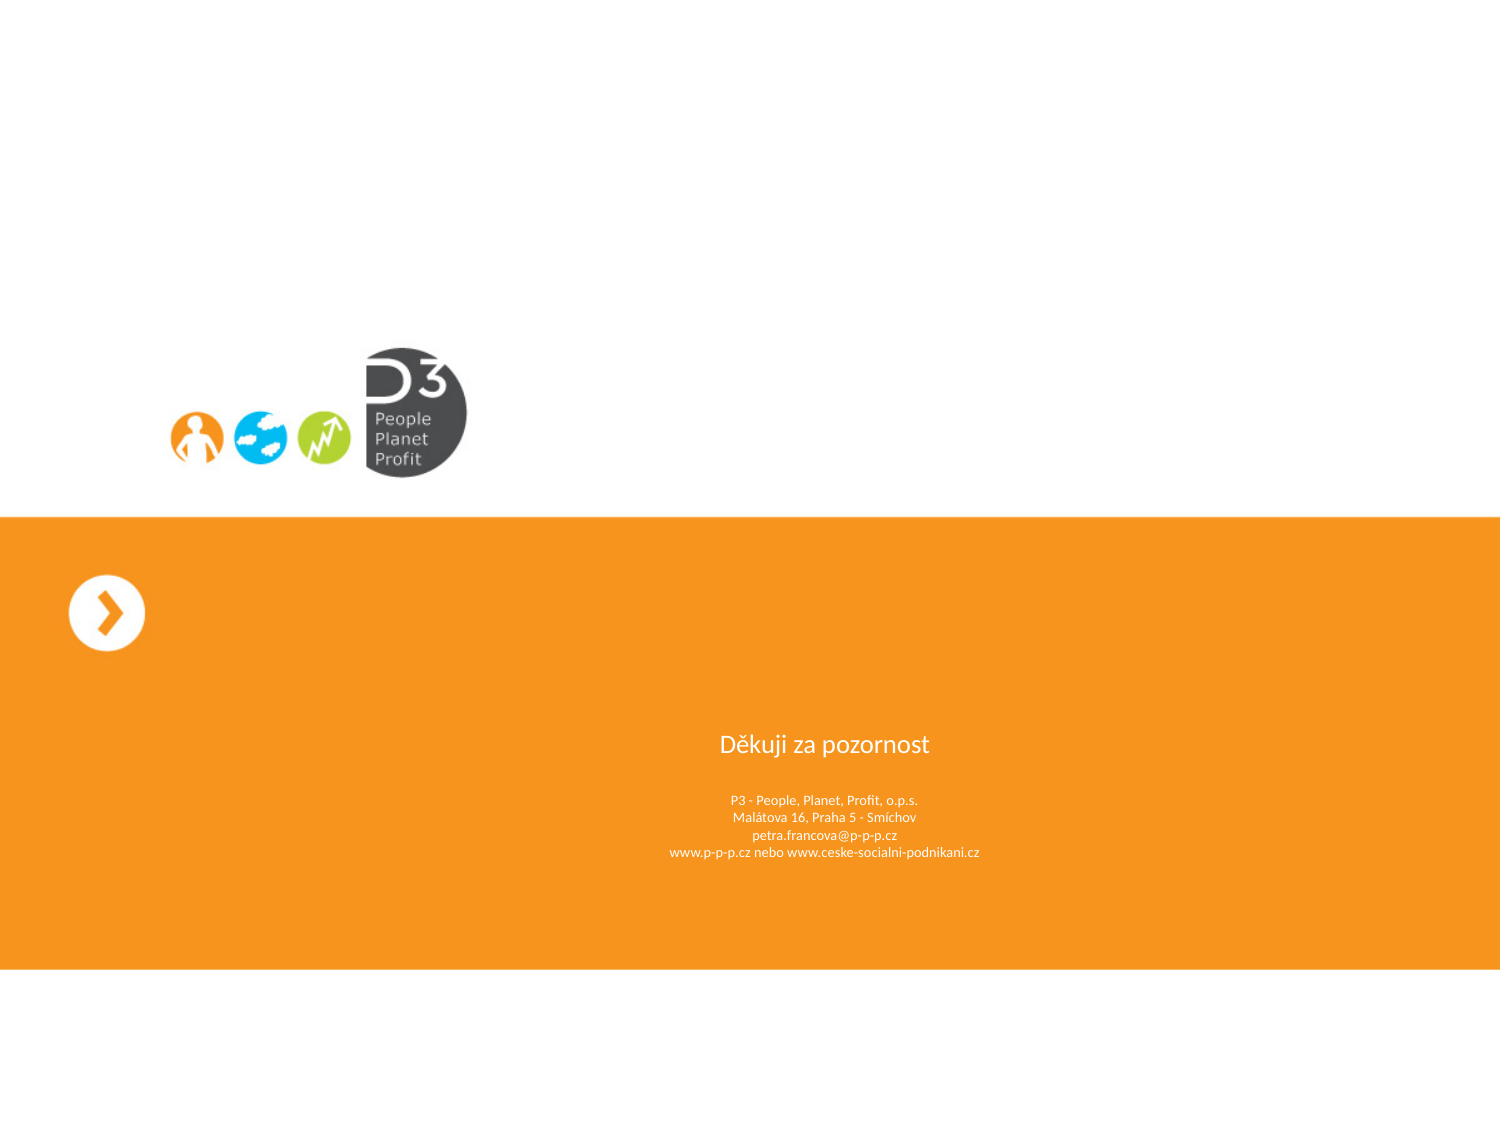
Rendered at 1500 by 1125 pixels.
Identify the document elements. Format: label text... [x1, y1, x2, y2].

title Děkuji za pozornost P3 - People, Planet, Profit, o.p.s. Malátova 16, Praha 5 - Smíchov petra.francova@p-p-p.cz www.p-p-p.cz nebo www.ceske-socialni-podnikani.cz [150, 717, 1500, 906]
picture [0, 0, 1500, 1125]
